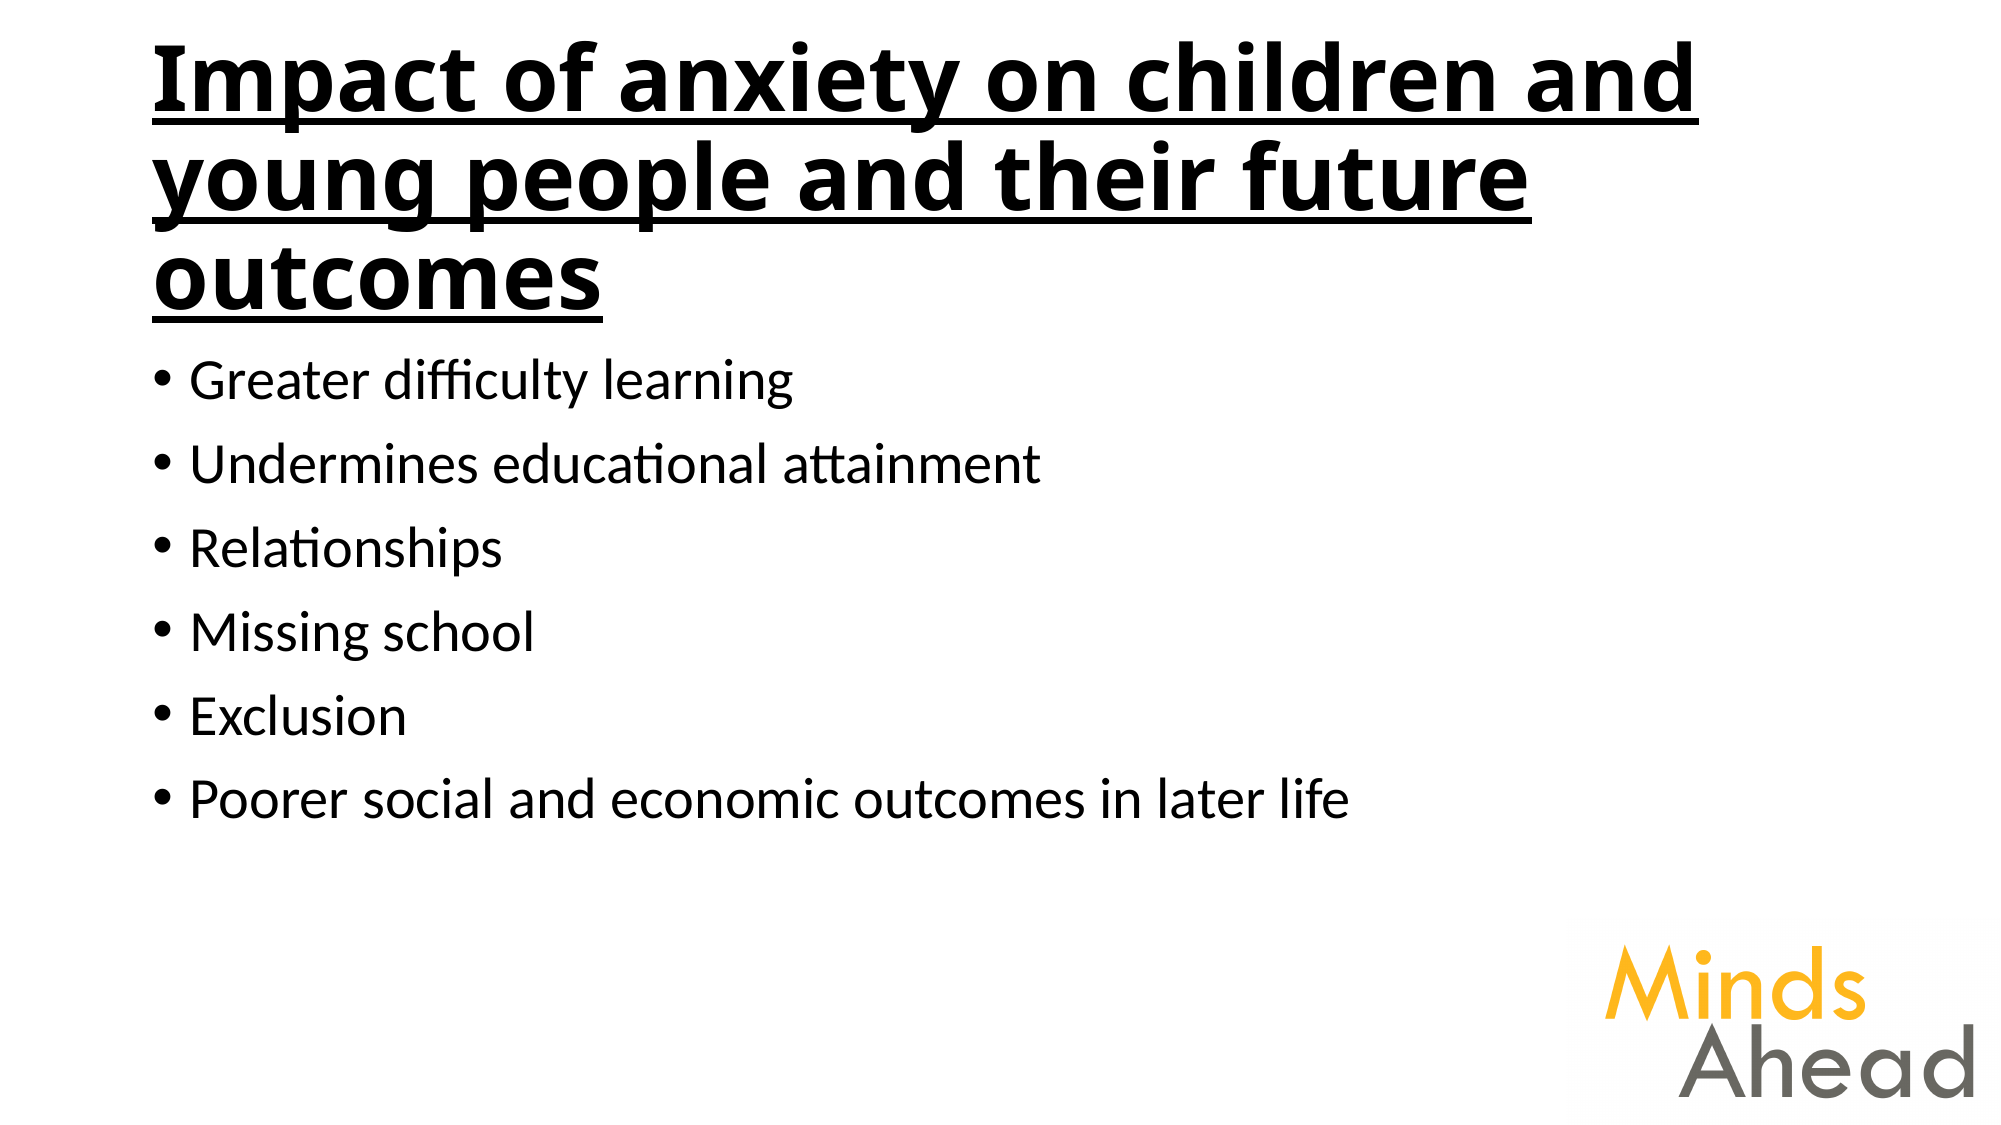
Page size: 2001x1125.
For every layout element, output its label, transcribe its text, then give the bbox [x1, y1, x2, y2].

title Impact of anxiety on children and young people and their future outcomes [137, 71, 1914, 290]
picture [1566, 918, 2000, 1125]
list Greater difficulty learning Undermines educational attainment Relationships Missing school Exclusion Poorer social and economic outcomes in later life [137, 341, 1863, 1056]
